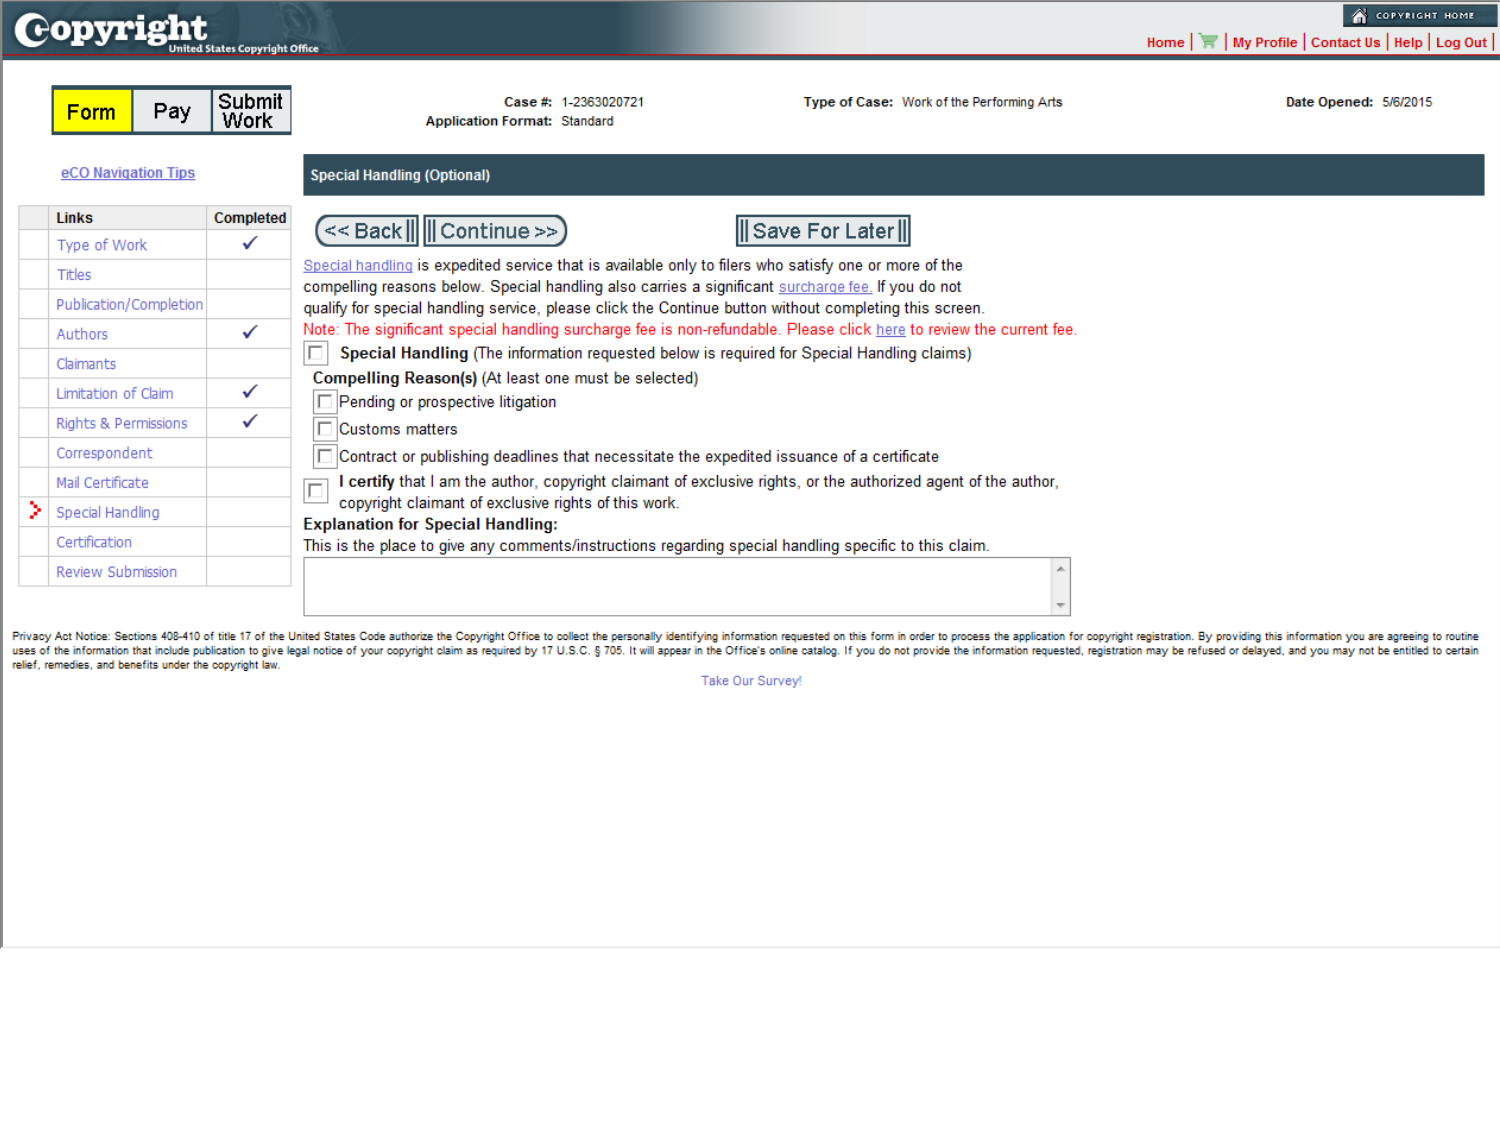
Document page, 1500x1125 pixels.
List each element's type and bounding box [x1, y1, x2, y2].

picture [0, 0, 1500, 950]
